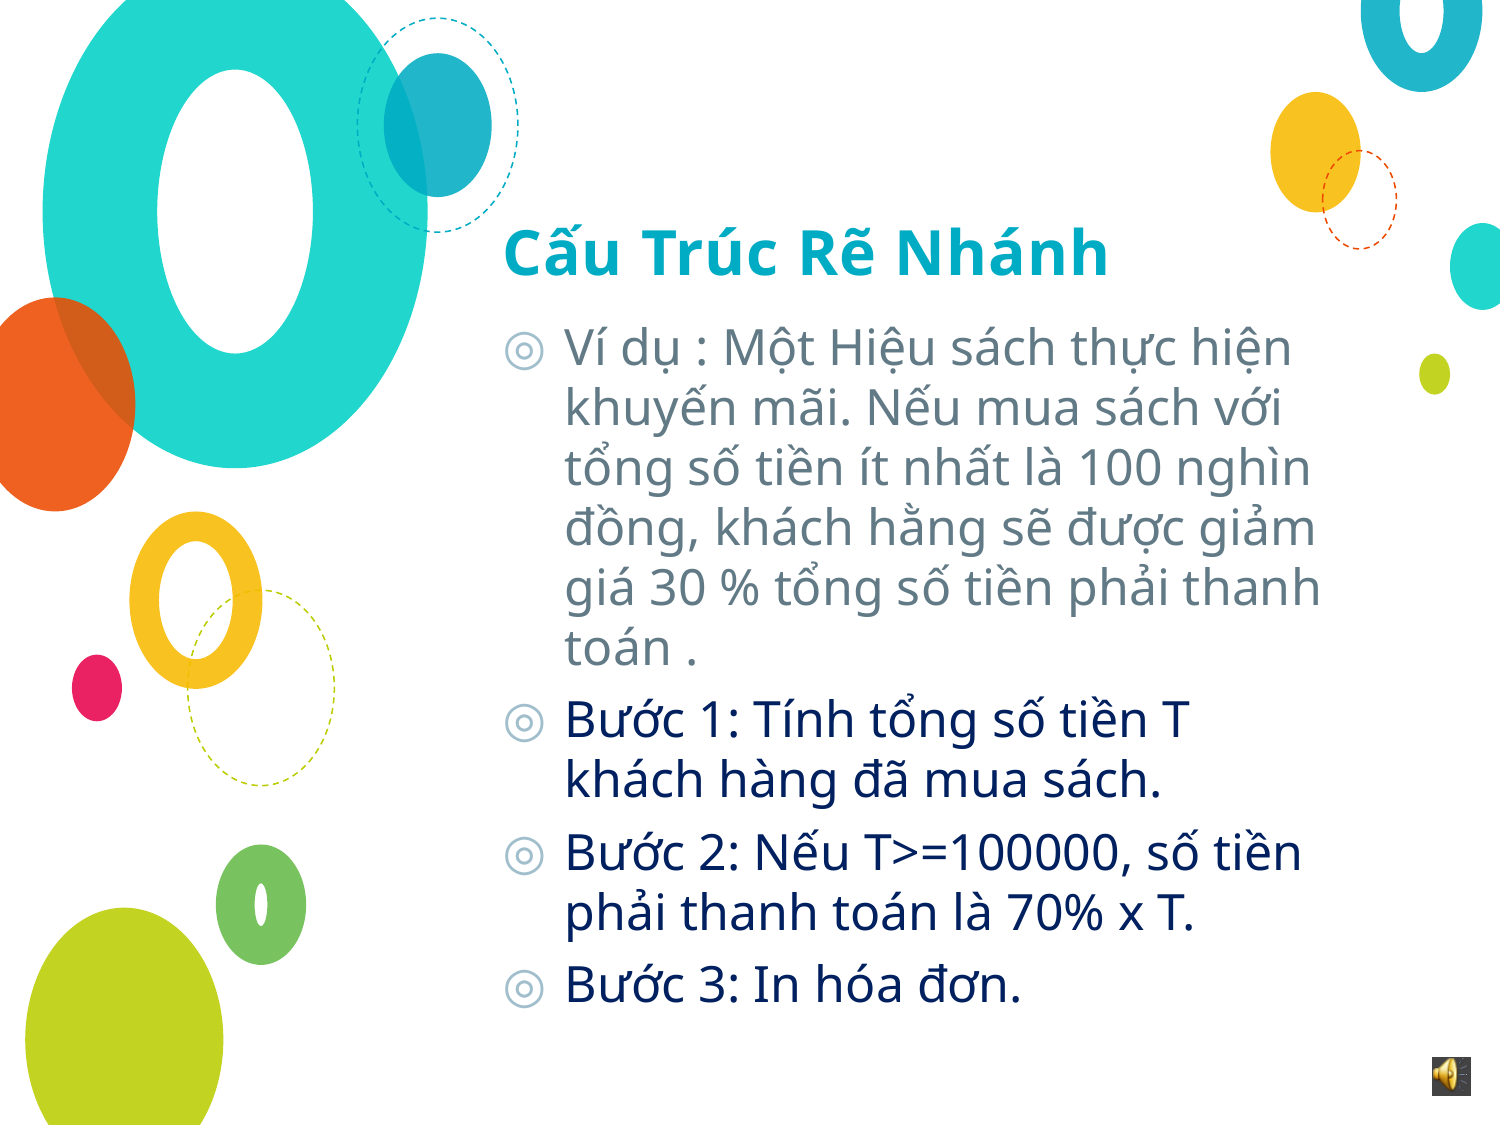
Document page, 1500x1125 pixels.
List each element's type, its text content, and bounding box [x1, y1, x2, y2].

title Cấu Trúc Rẽ Nhánh [487, 162, 1353, 303]
picture [1431, 1056, 1472, 1097]
list Ví dụ : Một Hiệu sách thực hiện khuyến mãi. Nếu mua sách với tổng số tiền ít nhất là 100 nghìn đồng, khách hằng sẽ được giảm giá 30 % tổng số tiền phải thanh toán . Bước 1: Tính tổng số tiền T khách hàng đã mua sách. Bước 2: Nếu T>=100000, số tiền phải thanh toán là 70% x T. Bước 3: In hóa đơn. [474, 299, 1341, 910]
